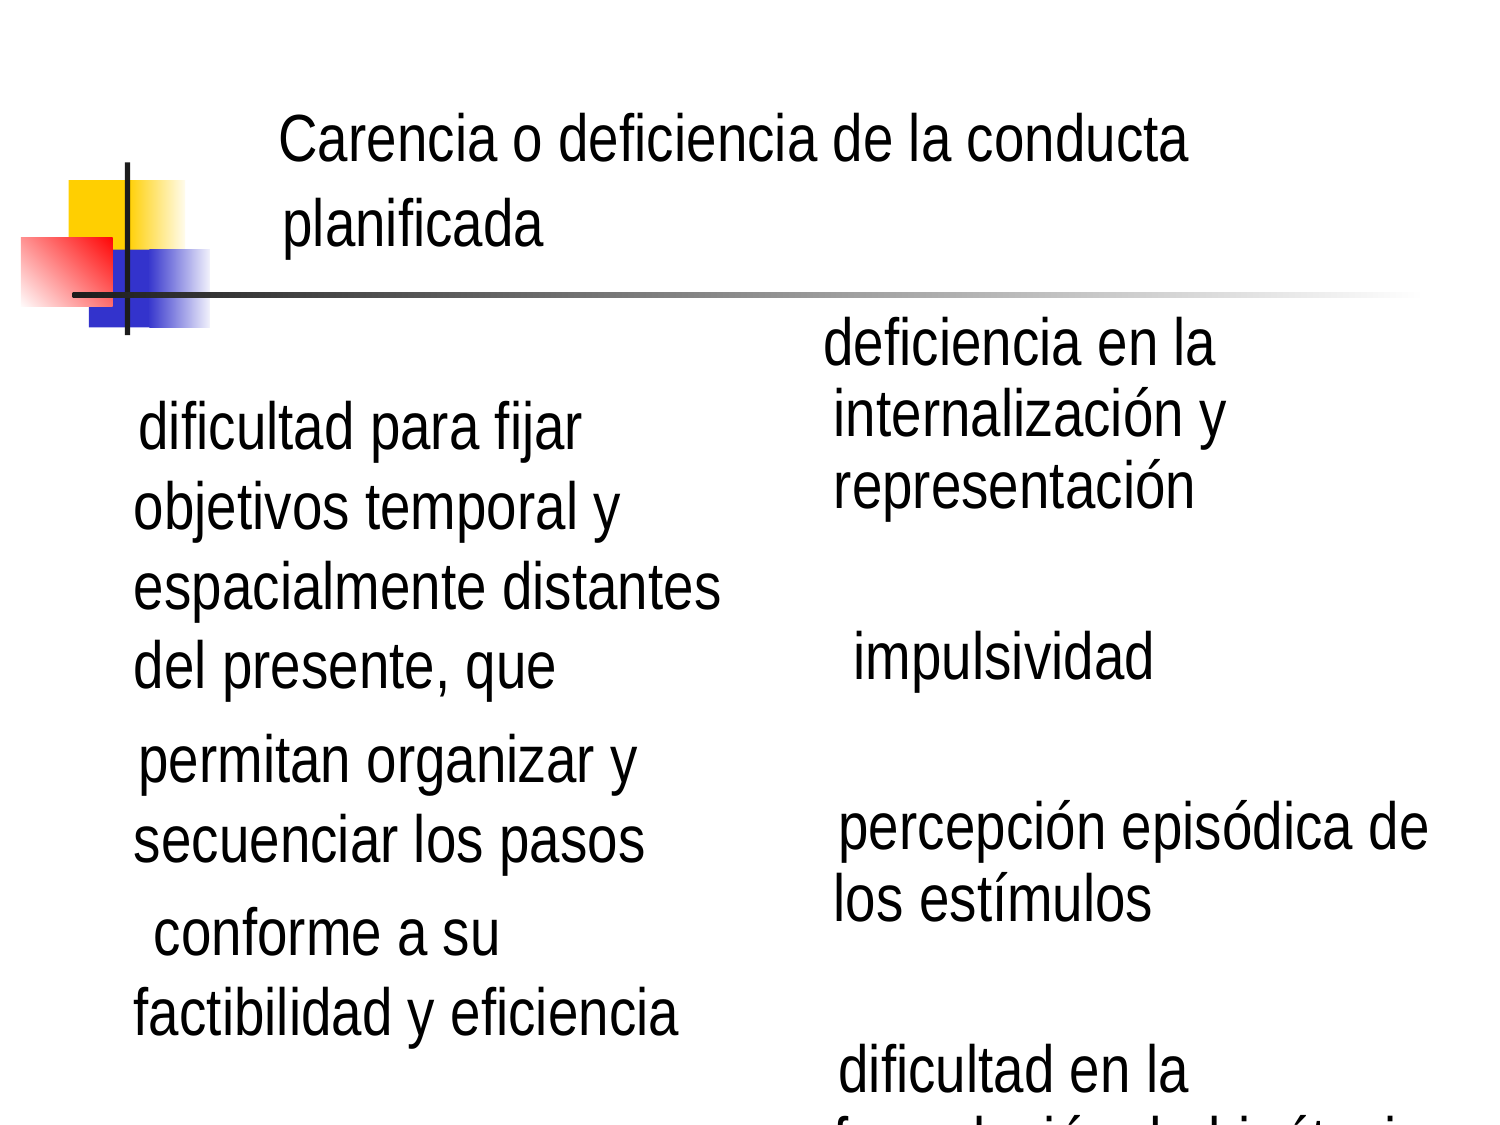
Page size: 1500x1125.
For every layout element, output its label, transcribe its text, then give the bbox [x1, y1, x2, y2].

title Carencia o deficiencia de la conducta planificada [221, 149, 1500, 338]
list deficiencia en la internalización y representación impulsividad percepción episódica de los estímulos dificultad en la formulación de hipótesis [762, 299, 1463, 1063]
list dificultad para fijar objetivos temporal y espacialmente distantes del presente, que permitan organizar y secuenciar los pasos conforme a su factibilidad y eficiencia [62, 375, 762, 1050]
